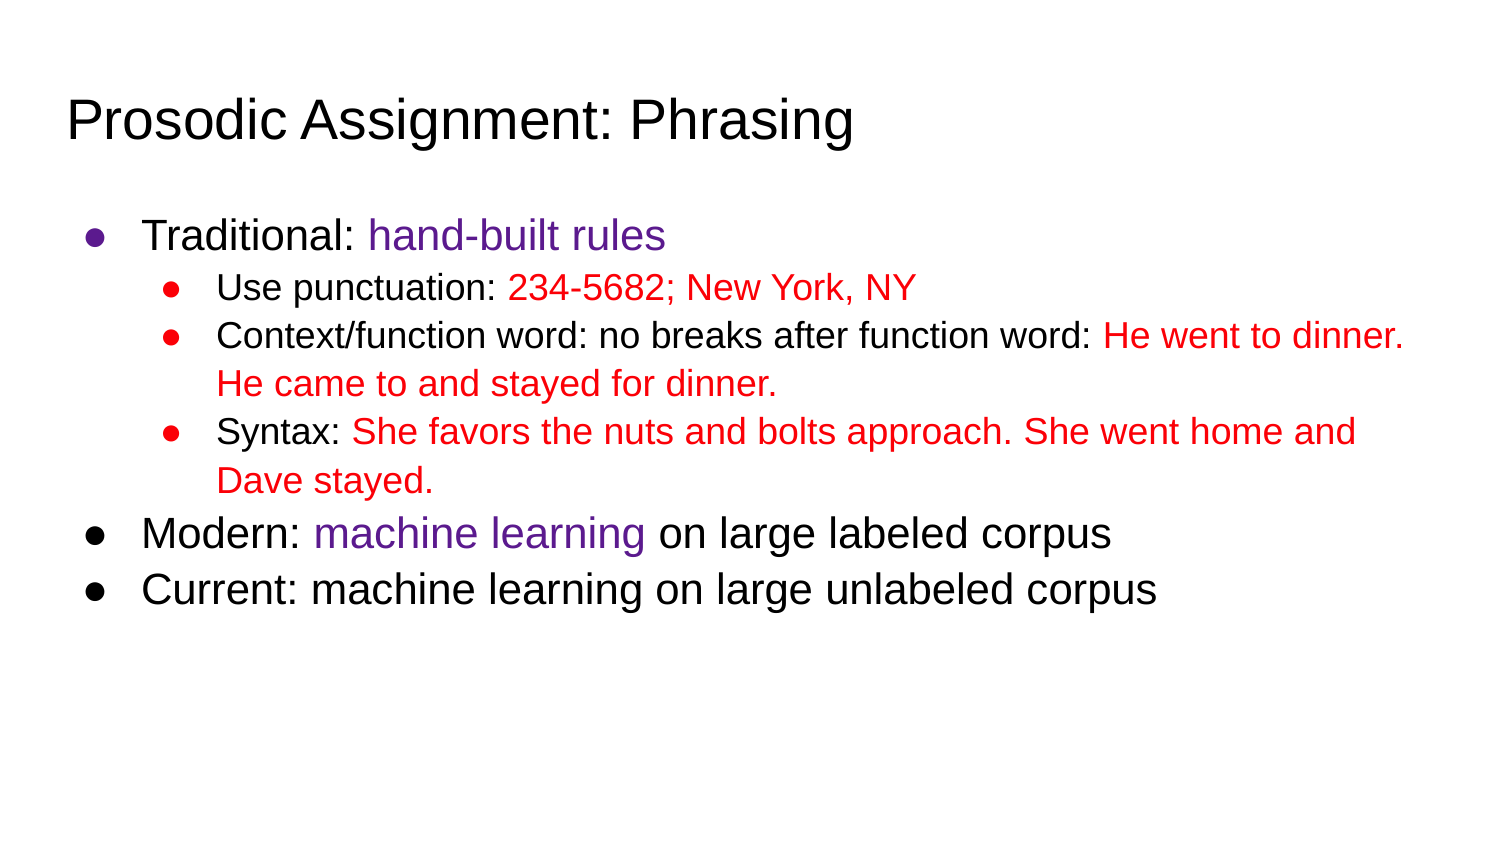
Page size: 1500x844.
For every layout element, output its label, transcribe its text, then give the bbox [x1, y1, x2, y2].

list Traditional: hand-built rules Use punctuation: 234-5682; New York, NY Context/function word: no breaks after function word: He went to dinner. He came to and stayed for dinner. Syntax: She favors the nuts and bolts approach. She went home and Dave stayed. Modern: machine learning on large labeled corpus Current: machine learning on large unlabeled corpus [51, 189, 1449, 750]
title Prosodic Assignment: Phrasing [51, 72, 1449, 167]
